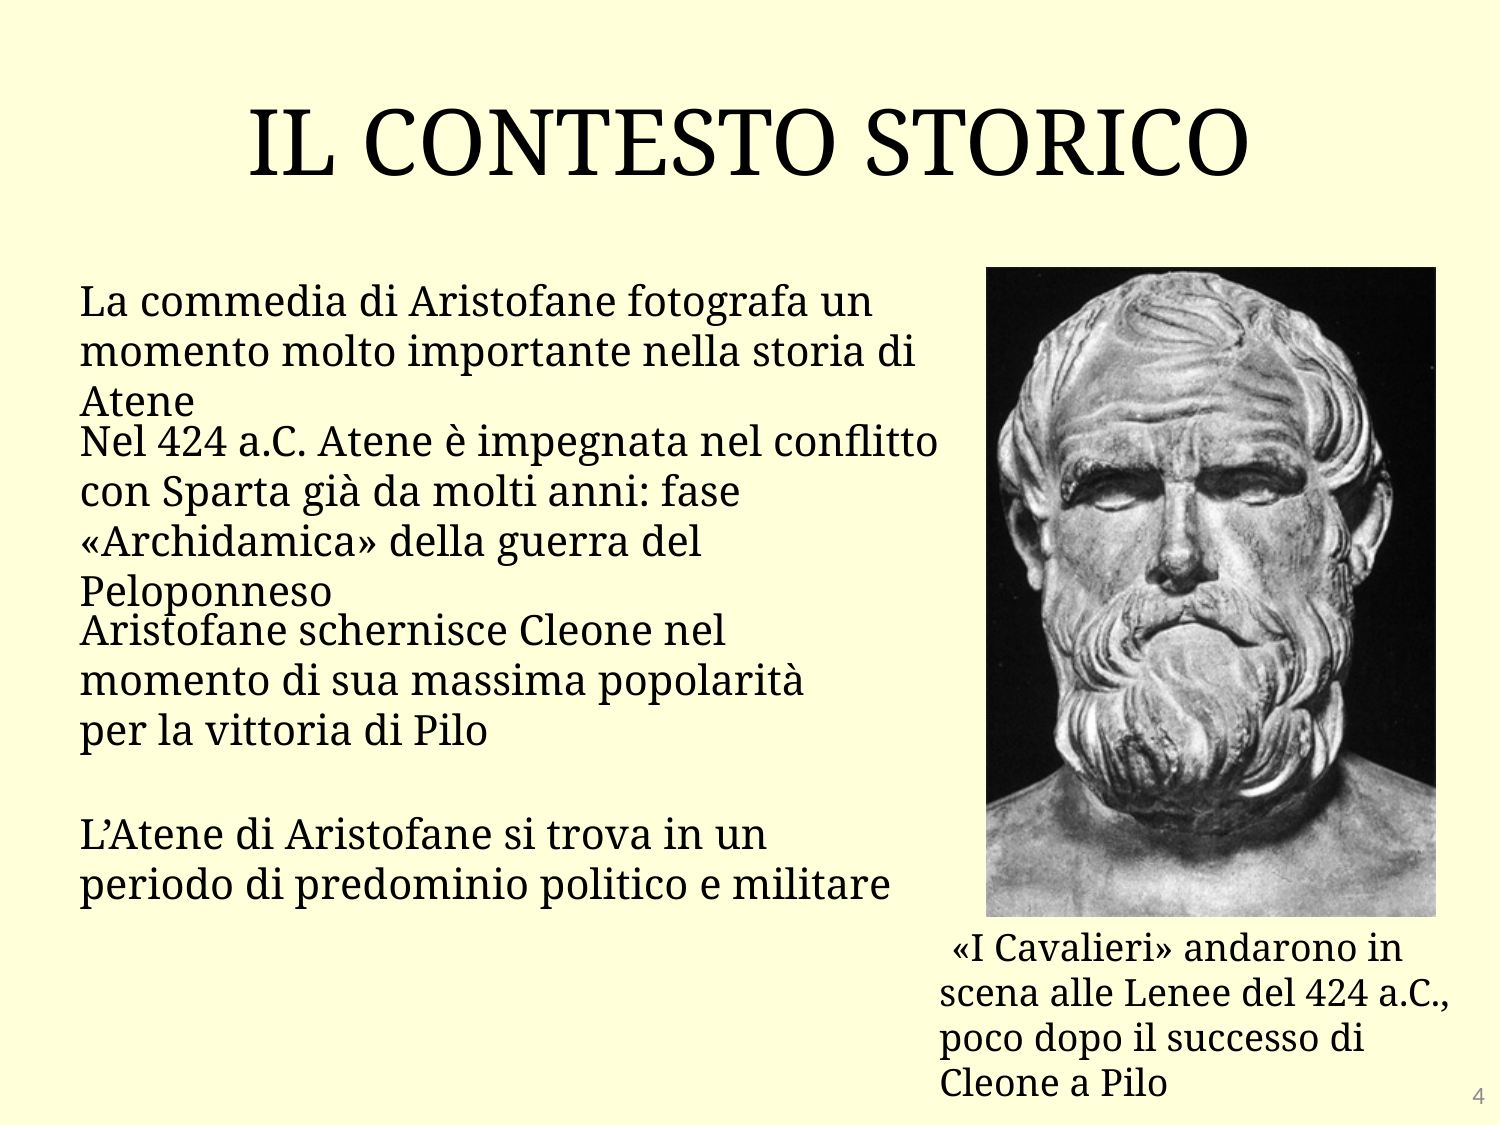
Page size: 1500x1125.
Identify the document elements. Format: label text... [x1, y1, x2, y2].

text_box «I Cavalieri» andarono in scena alle Lenee del 424 a.C., poco dopo il successo di Cleone a Pilo [868, 916, 1483, 1057]
text_box L’Atene di Aristofane si trova in un periodo di predominio politico e militare [64, 800, 939, 916]
slide_number 4 [1149, 1065, 1500, 1125]
picture [985, 266, 1436, 917]
text_box Nel 424 a.C. Atene è impegnata nel conflitto con Sparta già da molti anni: fase «Archidamica» della guerra del Peloponneso [64, 432, 963, 623]
text_box La commedia di Aristofane fotografa un momento molto importante nella storia di Atene [64, 267, 983, 432]
title IL CONTESTO STORICO [75, 45, 1425, 233]
text_box Aristofane schernisce Cleone nel momento di sua massima popolarità per la vittoria di Pilo [64, 596, 869, 762]
